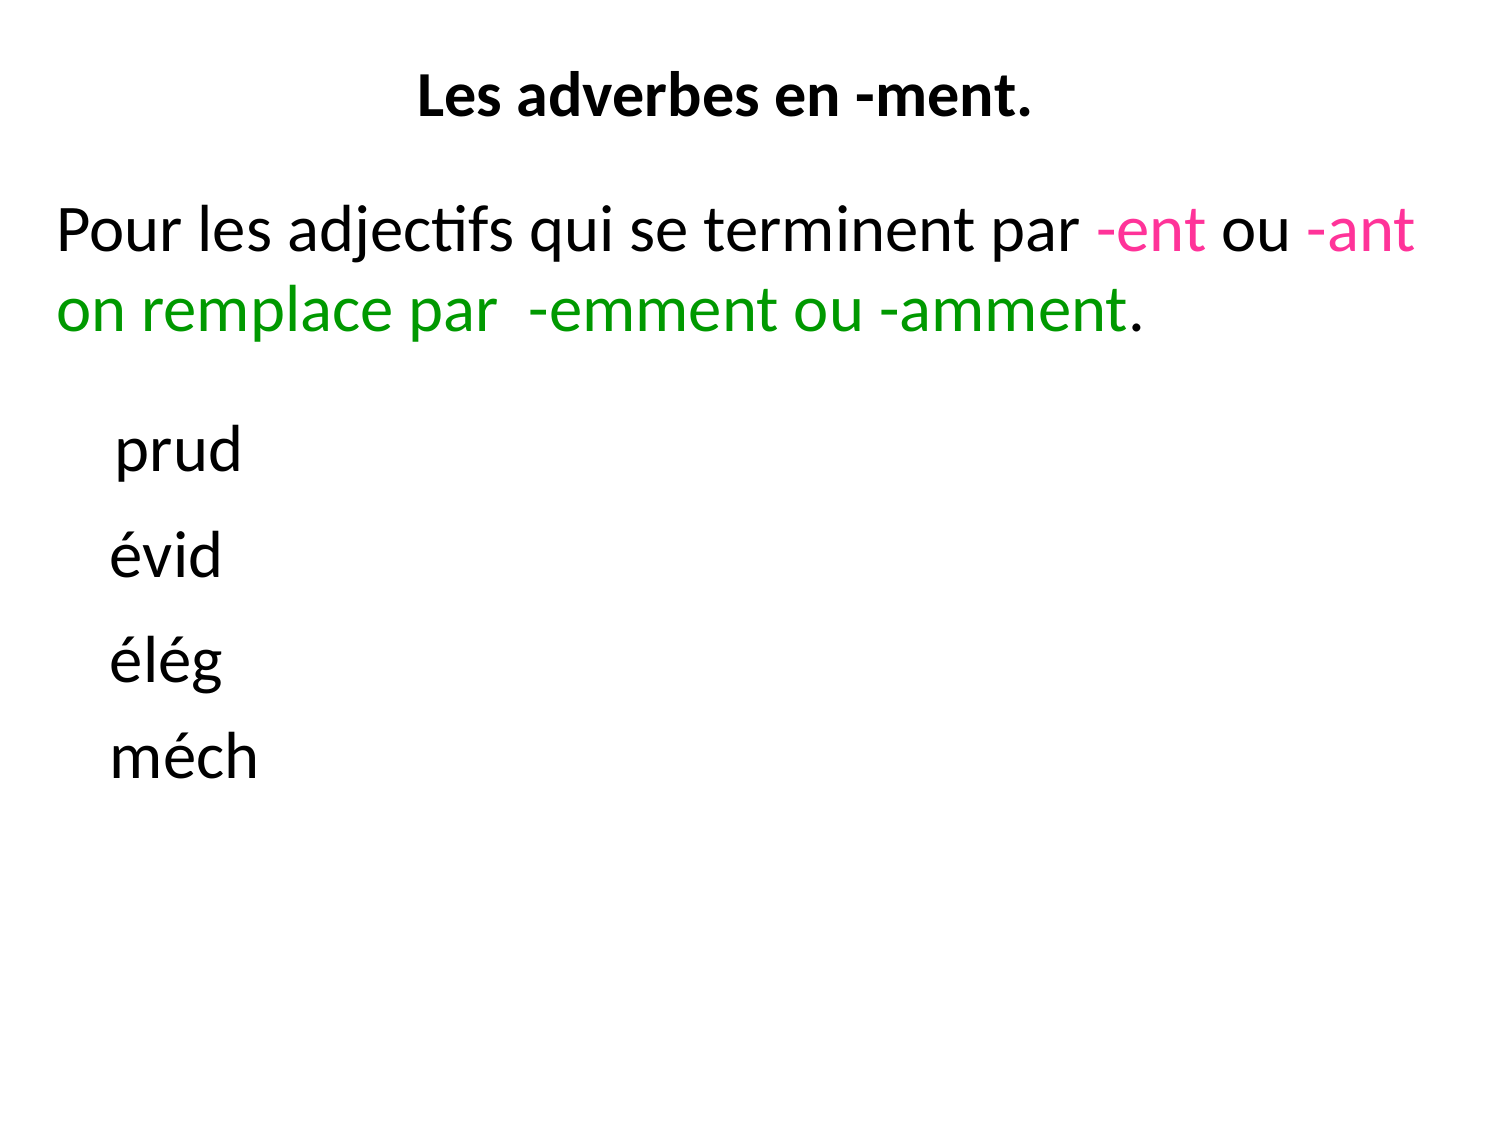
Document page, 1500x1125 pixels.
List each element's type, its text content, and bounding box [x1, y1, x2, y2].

text_box Pour les adjectifs qui se terminent par -ent ou -ant on remplace par -emment ou -amment. [41, 177, 1436, 353]
text_box prud [100, 397, 502, 492]
text_box Les adverbes en -ment. [75, 45, 1376, 138]
text_box méch [94, 704, 1382, 799]
text_box évid [94, 503, 1382, 599]
text_box élég [94, 608, 1382, 703]
